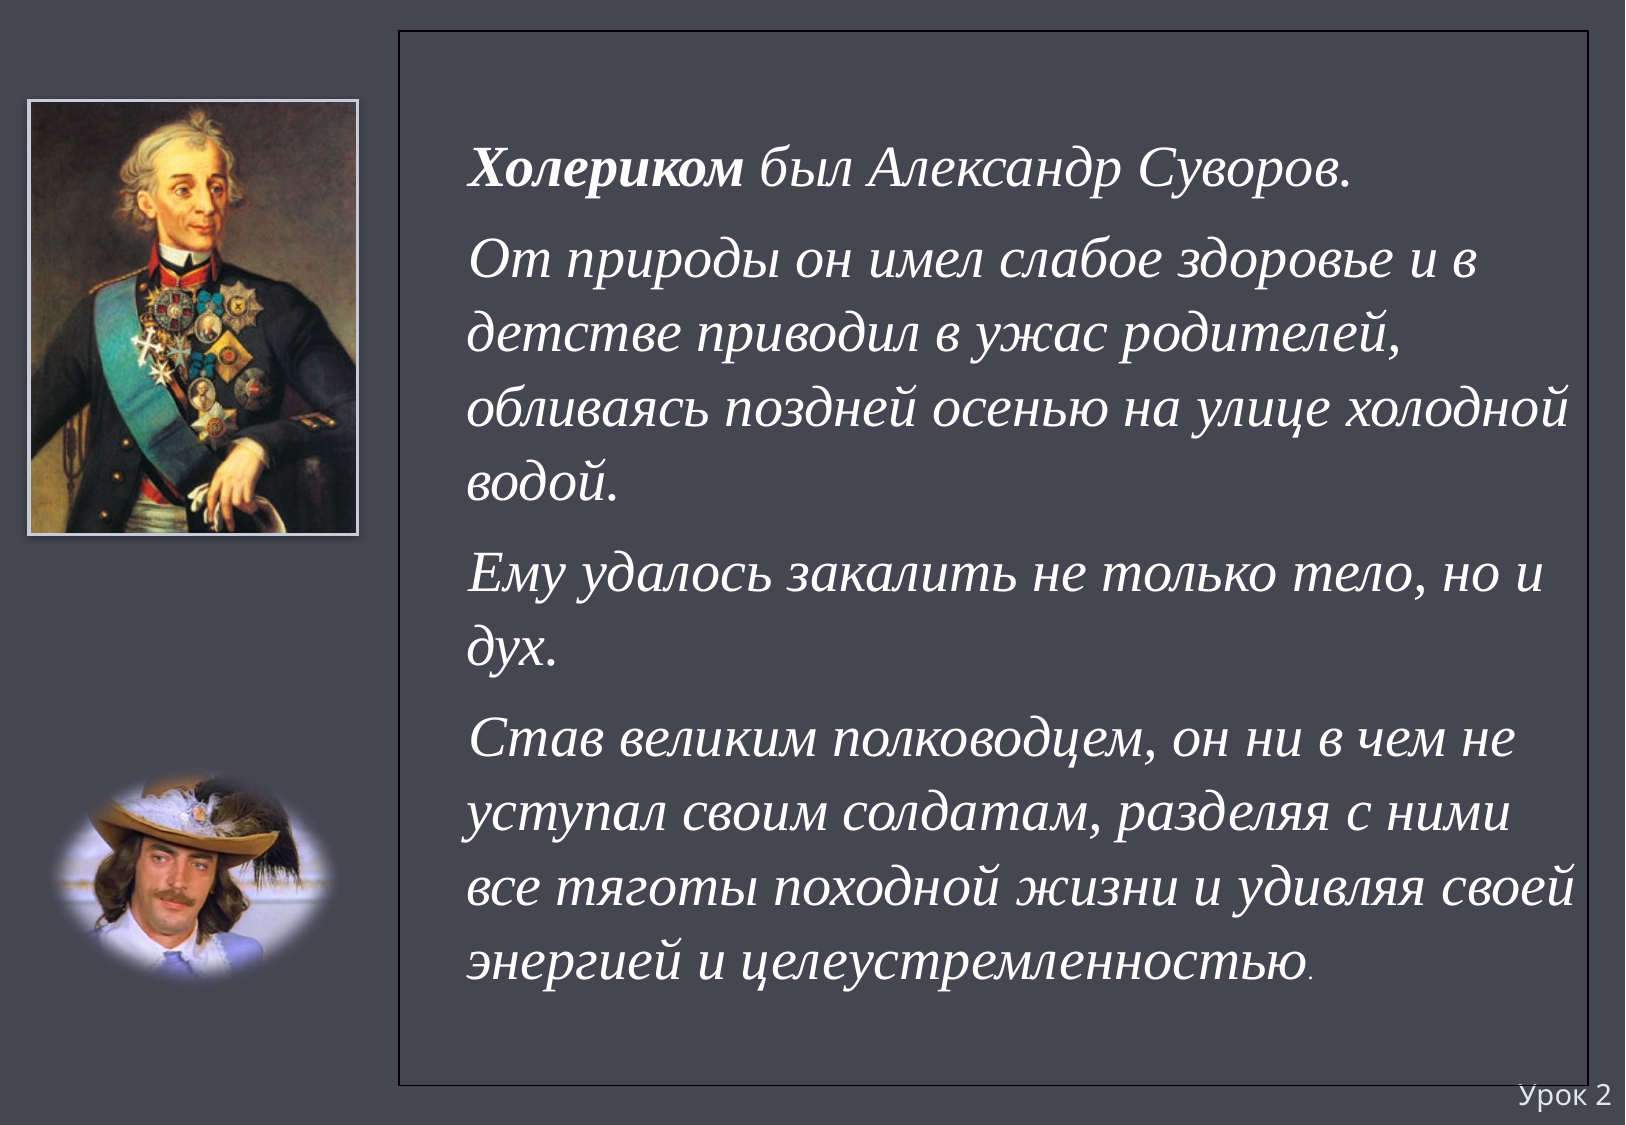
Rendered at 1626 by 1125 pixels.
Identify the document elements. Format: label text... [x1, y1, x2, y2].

picture [41, 762, 346, 991]
footer Урок 2 [663, 1064, 1625, 1124]
table_header Холериком был Александр Суворов. От природы он имел слабое здоровье и в детстве приводил в ужас родителей, обливаясь поздней осенью на улице холодной водой. Ему удалось закалить не только тело, но и дух. Став великим полководцем, он ни в чем не уступал своим солдатам, разделяя с ними все тяготы походной жизни и удивляя своей энергией и целеустремленностью. [400, 32, 1587, 1085]
picture [30, 101, 357, 534]
